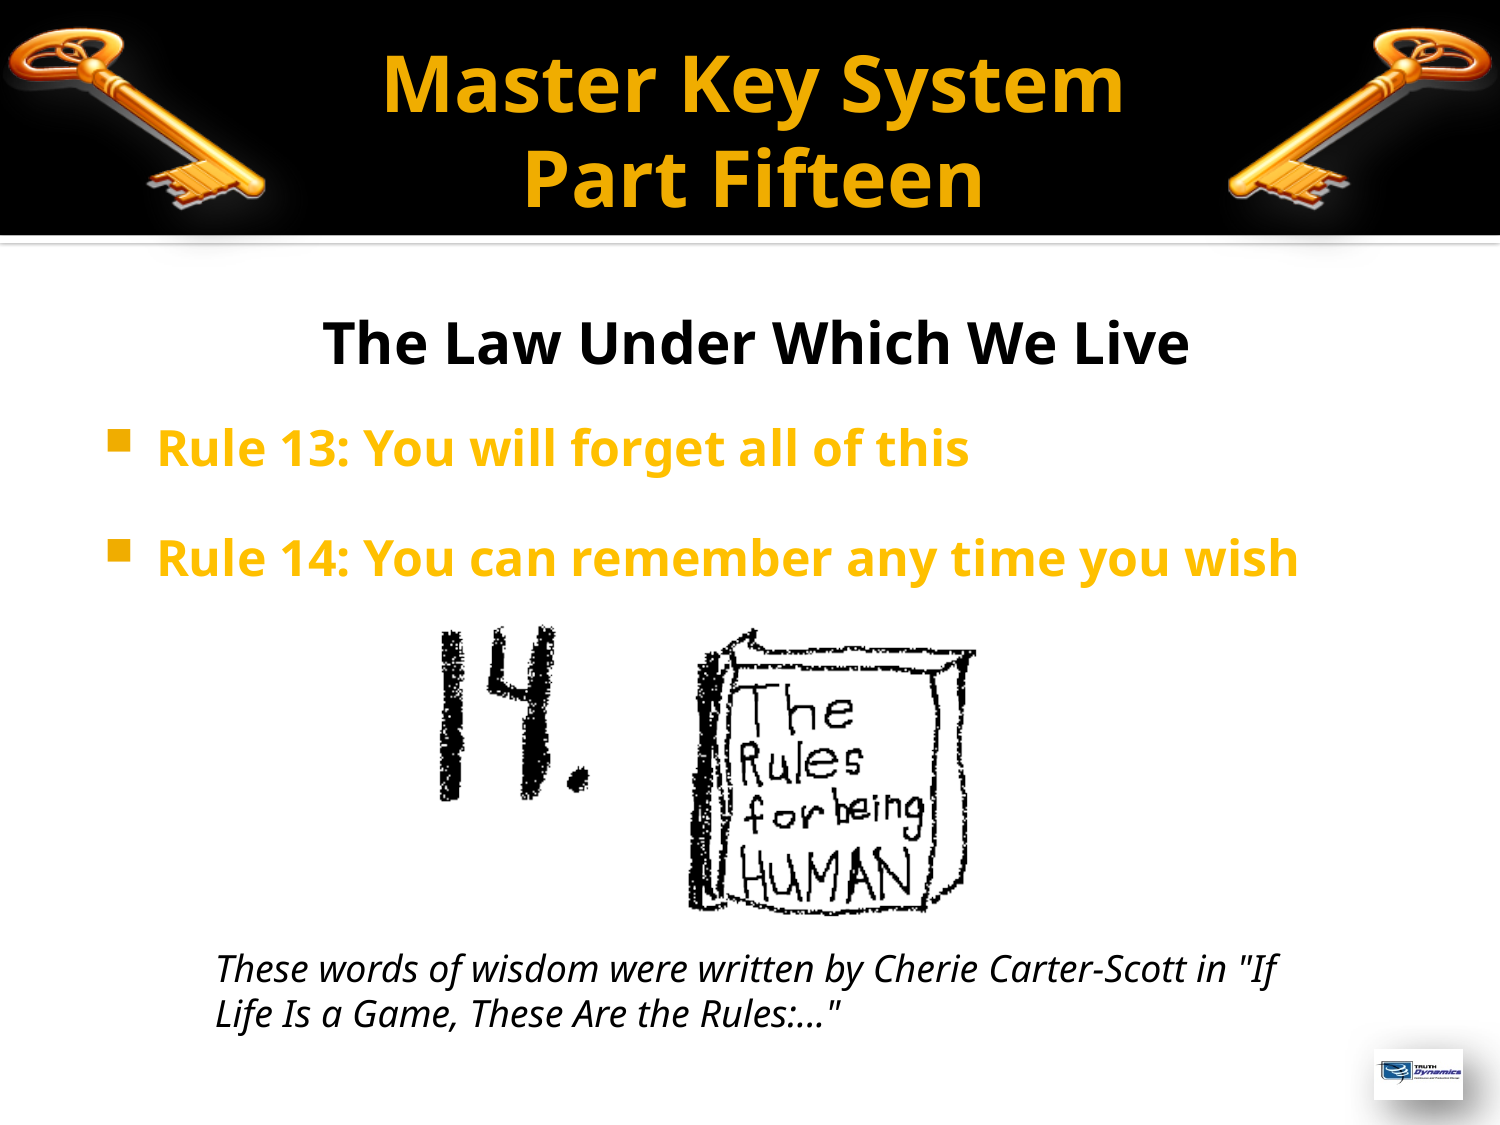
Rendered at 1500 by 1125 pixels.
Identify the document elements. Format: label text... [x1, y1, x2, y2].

picture [1218, 0, 1500, 238]
title Master Key System Part Fifteen [322, 25, 1204, 231]
text_box These words of wisdom were written by Cherie Carter-Scott in "If Life Is a Game, These Are the Rules:..." [200, 937, 1350, 1043]
picture [399, 587, 1025, 949]
picture [1374, 1049, 1463, 1100]
list The Law Under Which We Live Rule 13: You will forget all of this Rule 14: You can remember any time you wish [75, 291, 1425, 1050]
picture [0, 0, 276, 238]
